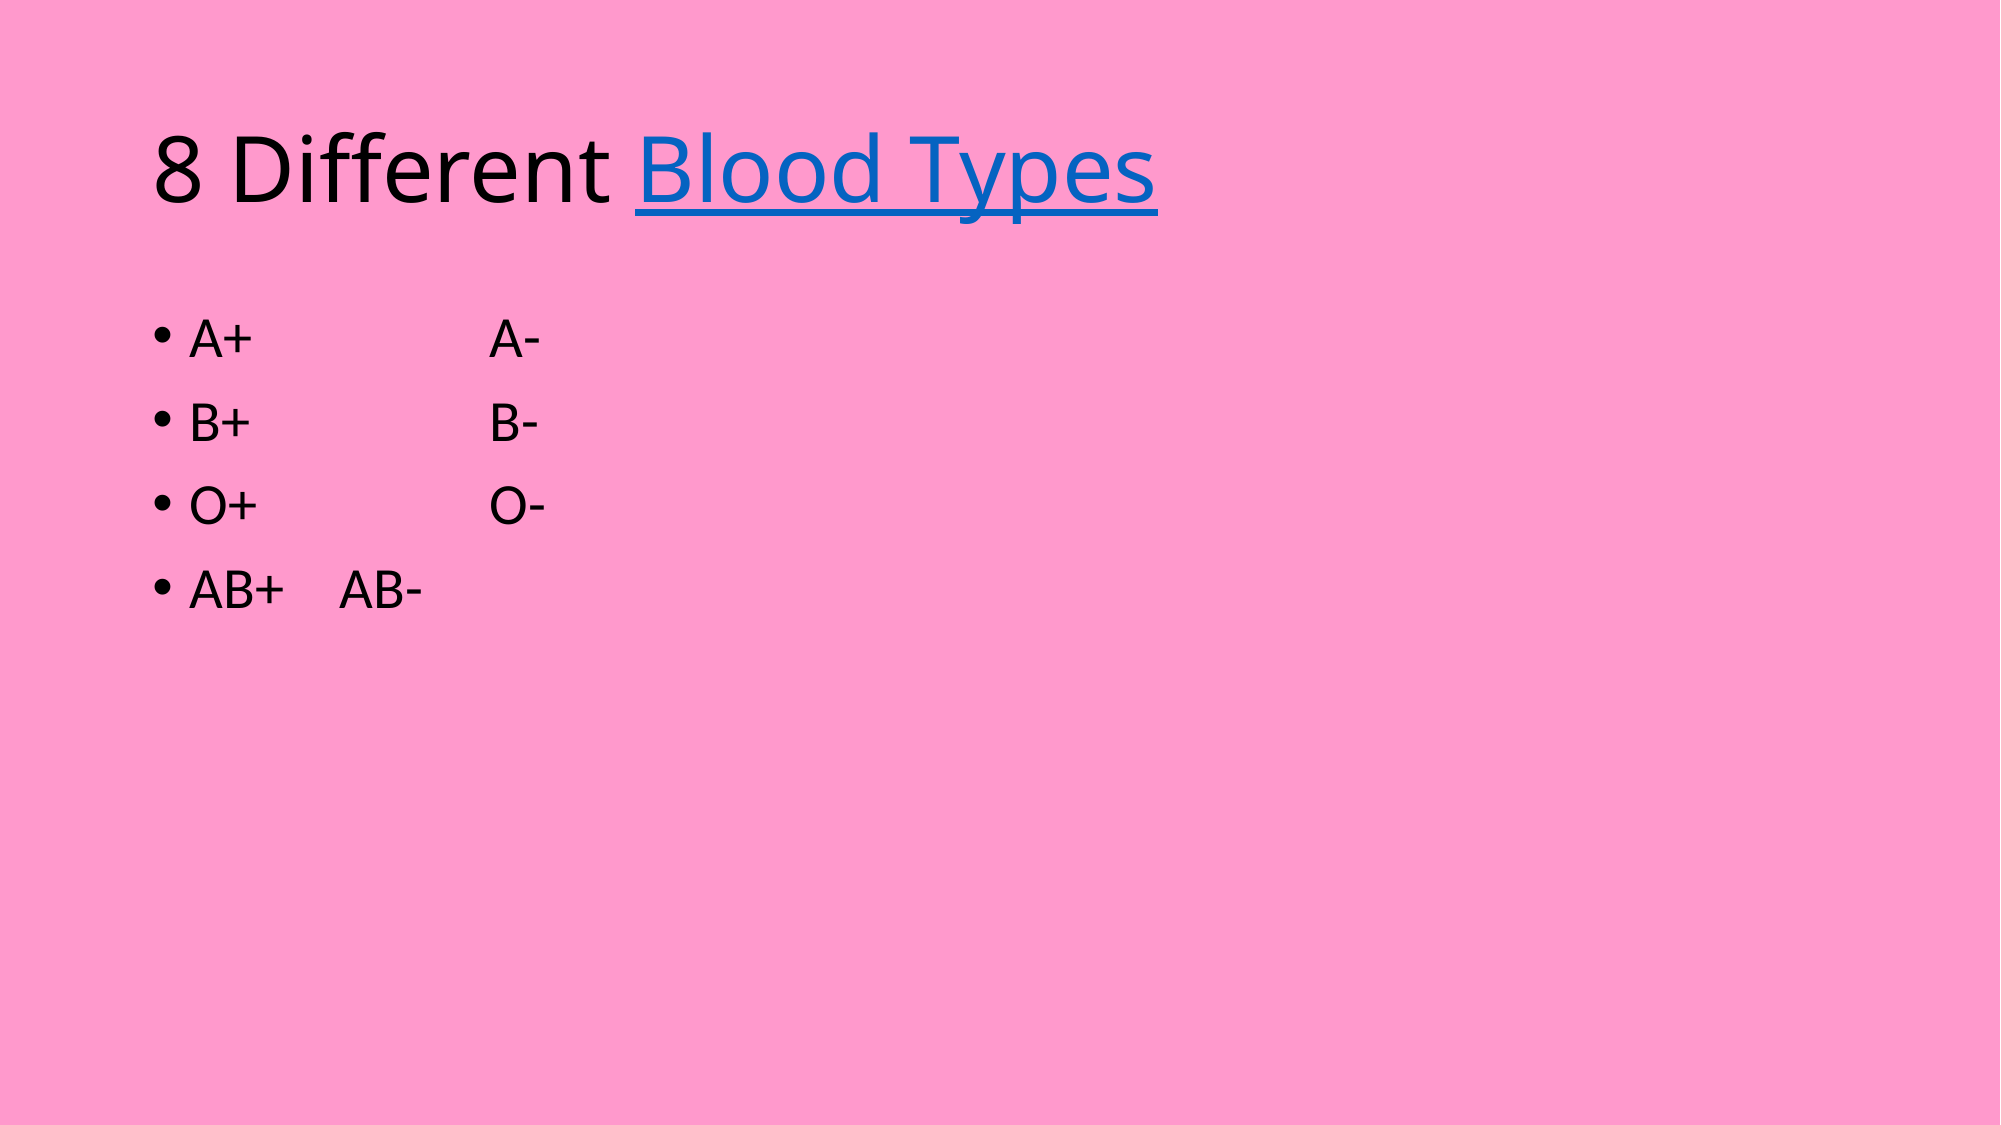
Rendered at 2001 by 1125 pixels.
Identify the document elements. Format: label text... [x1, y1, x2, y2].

list A+ A- B+ B- O+ O- AB+ AB- [137, 299, 1863, 1014]
title 8 Different Blood Types [137, 59, 1863, 278]
